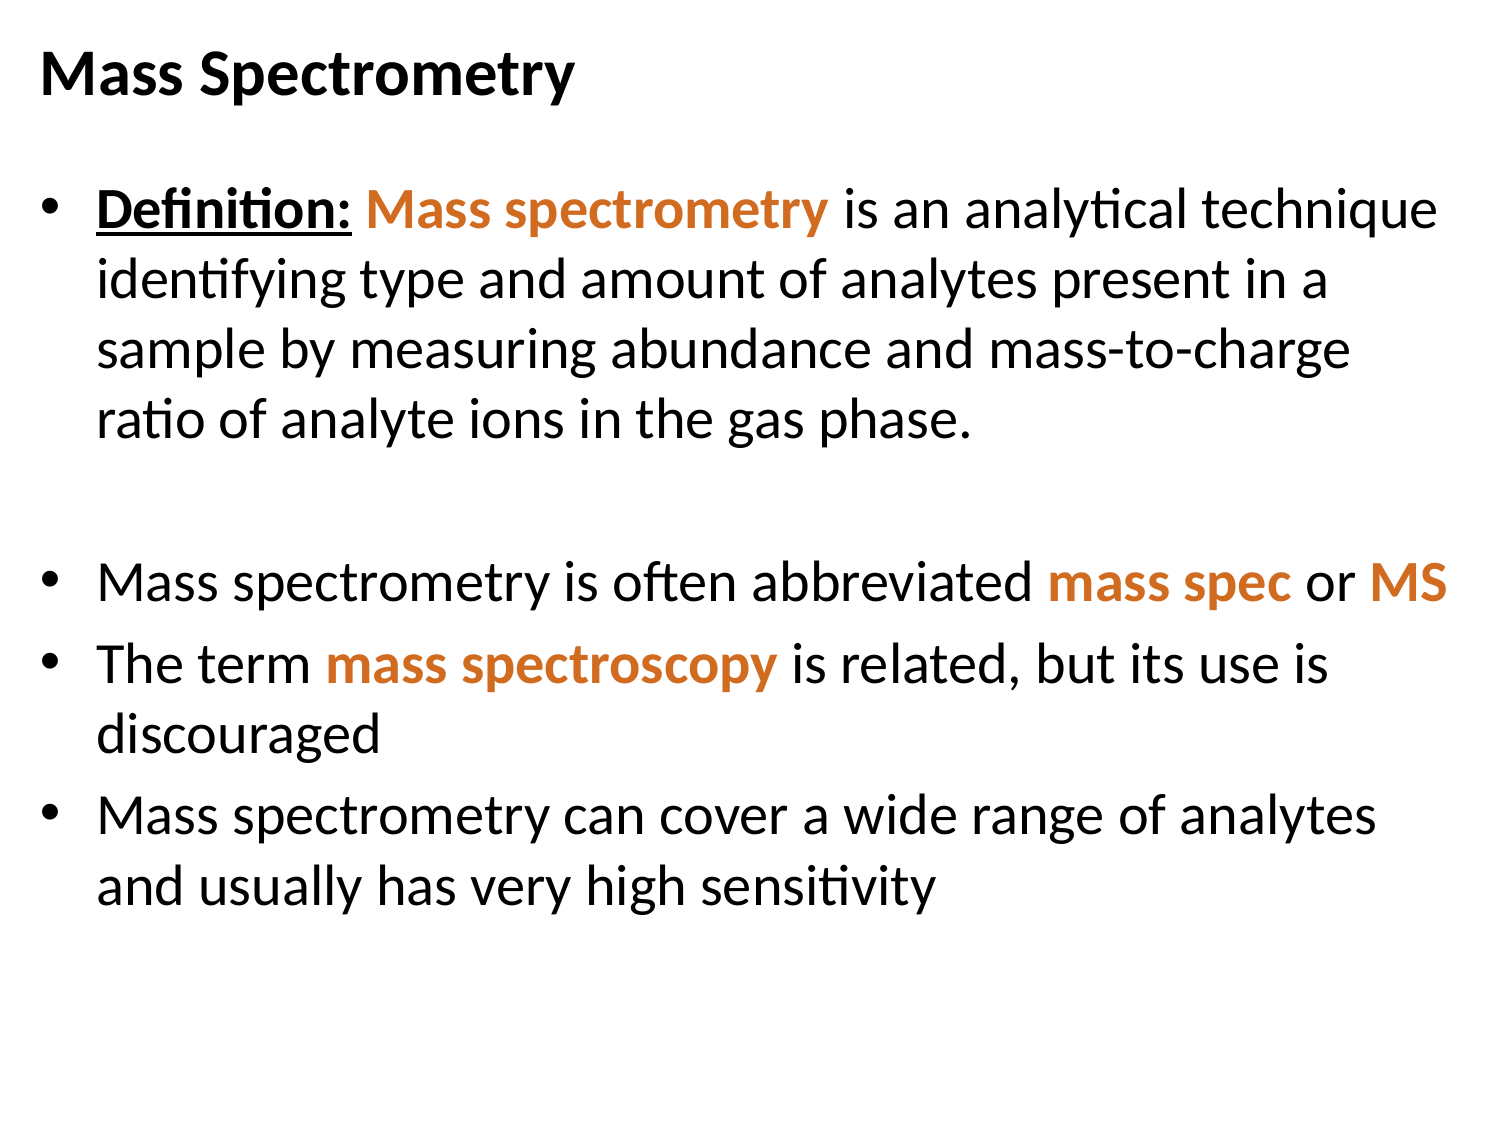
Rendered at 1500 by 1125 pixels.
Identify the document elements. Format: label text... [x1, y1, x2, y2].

list Definition: Mass spectrometry is an analytical technique identifying type and amount of analytes present in a sample by measuring abundance and mass-to-charge ratio of analyte ions in the gas phase. Mass spectrometry is often abbreviated mass spec or MS The term mass spectroscopy is related, but its use is discouraged Mass spectrometry can cover a wide range of analytes and usually has very high sensitivity [24, 162, 1475, 1050]
title Mass Spectrometry [24, 12, 1125, 125]
